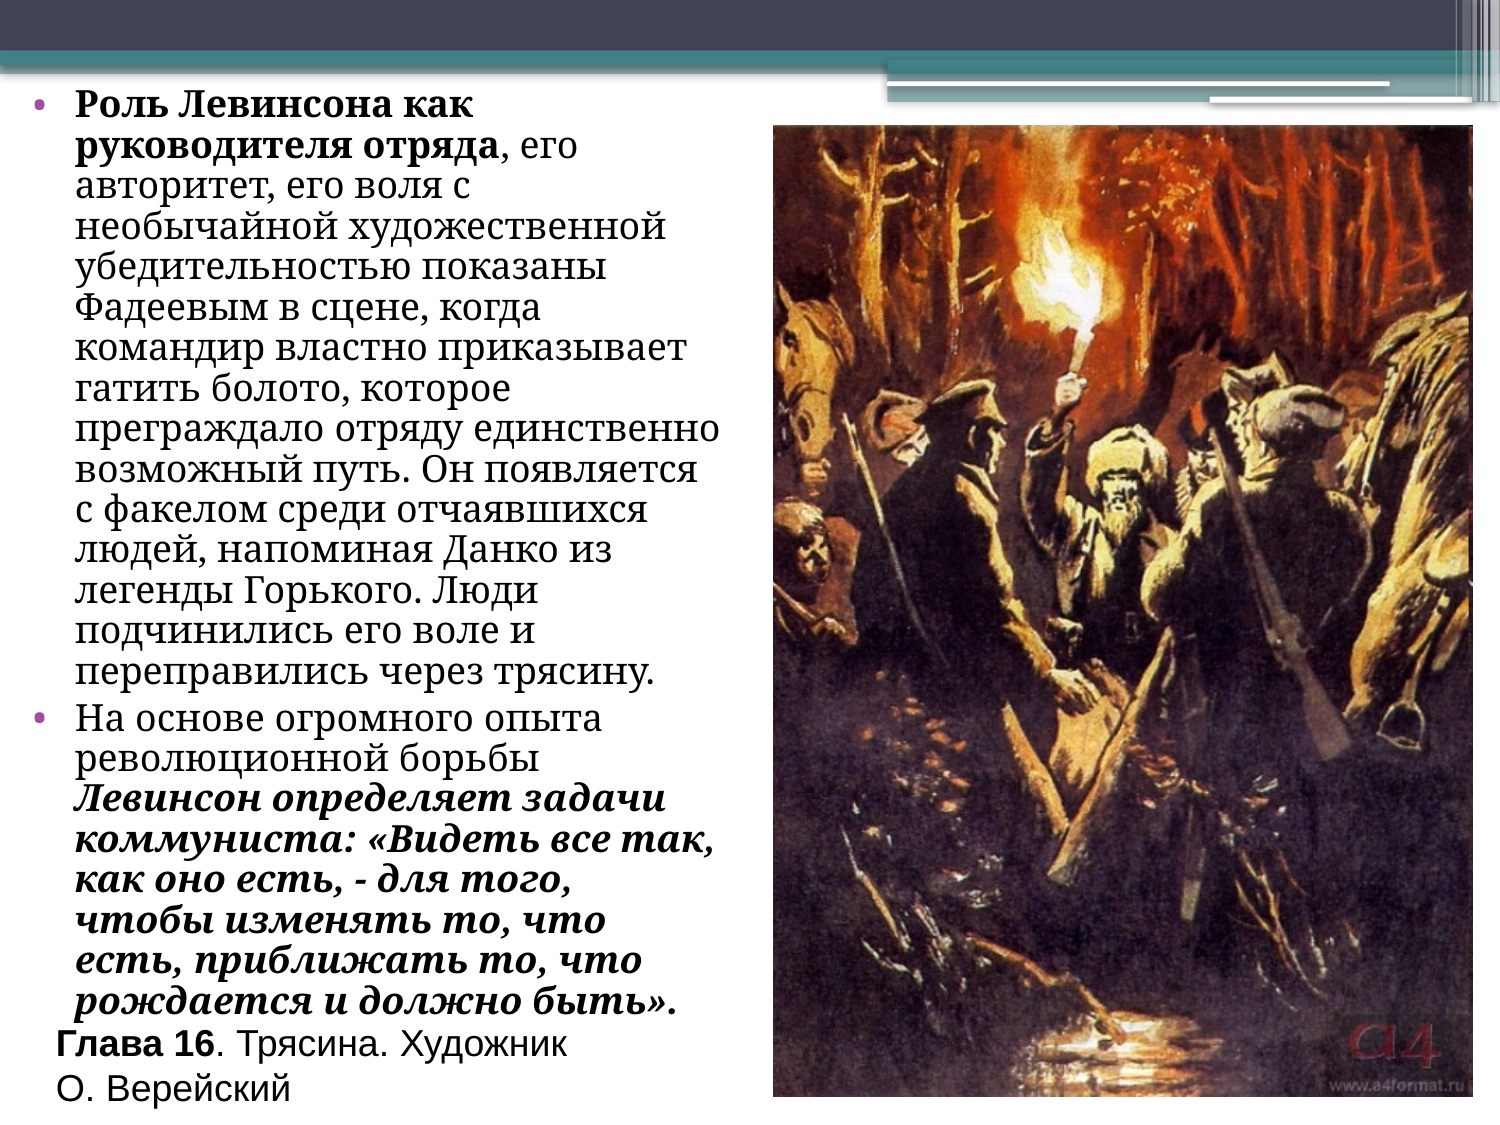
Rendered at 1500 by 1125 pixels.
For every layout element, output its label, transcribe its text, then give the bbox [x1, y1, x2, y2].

picture [773, 125, 1473, 1097]
text_box Глава 16. Трясина. Художник О. Верейский [41, 1079, 609, 1117]
list Роль Левинсона как руководителя отряда, его авторитет, его воля с необычайной художественной убедительностью показаны Фадеевым в сцене, когда командир властно приказывает гатить болото, которое преграждало отряду единственно возможный путь. Он появляется с факелом среди отчаявшихся людей, напоминая Данко из легенды Горького. Люди подчинились его воле и переправились через трясину. На основе огромного опыта революционной борьбы Левинсон определяет задачи коммуниста: «Видеть все так, как оно есть, - для того, чтобы изменять то, что есть, приближать то, что рождается и должно быть». [0, 77, 739, 1079]
